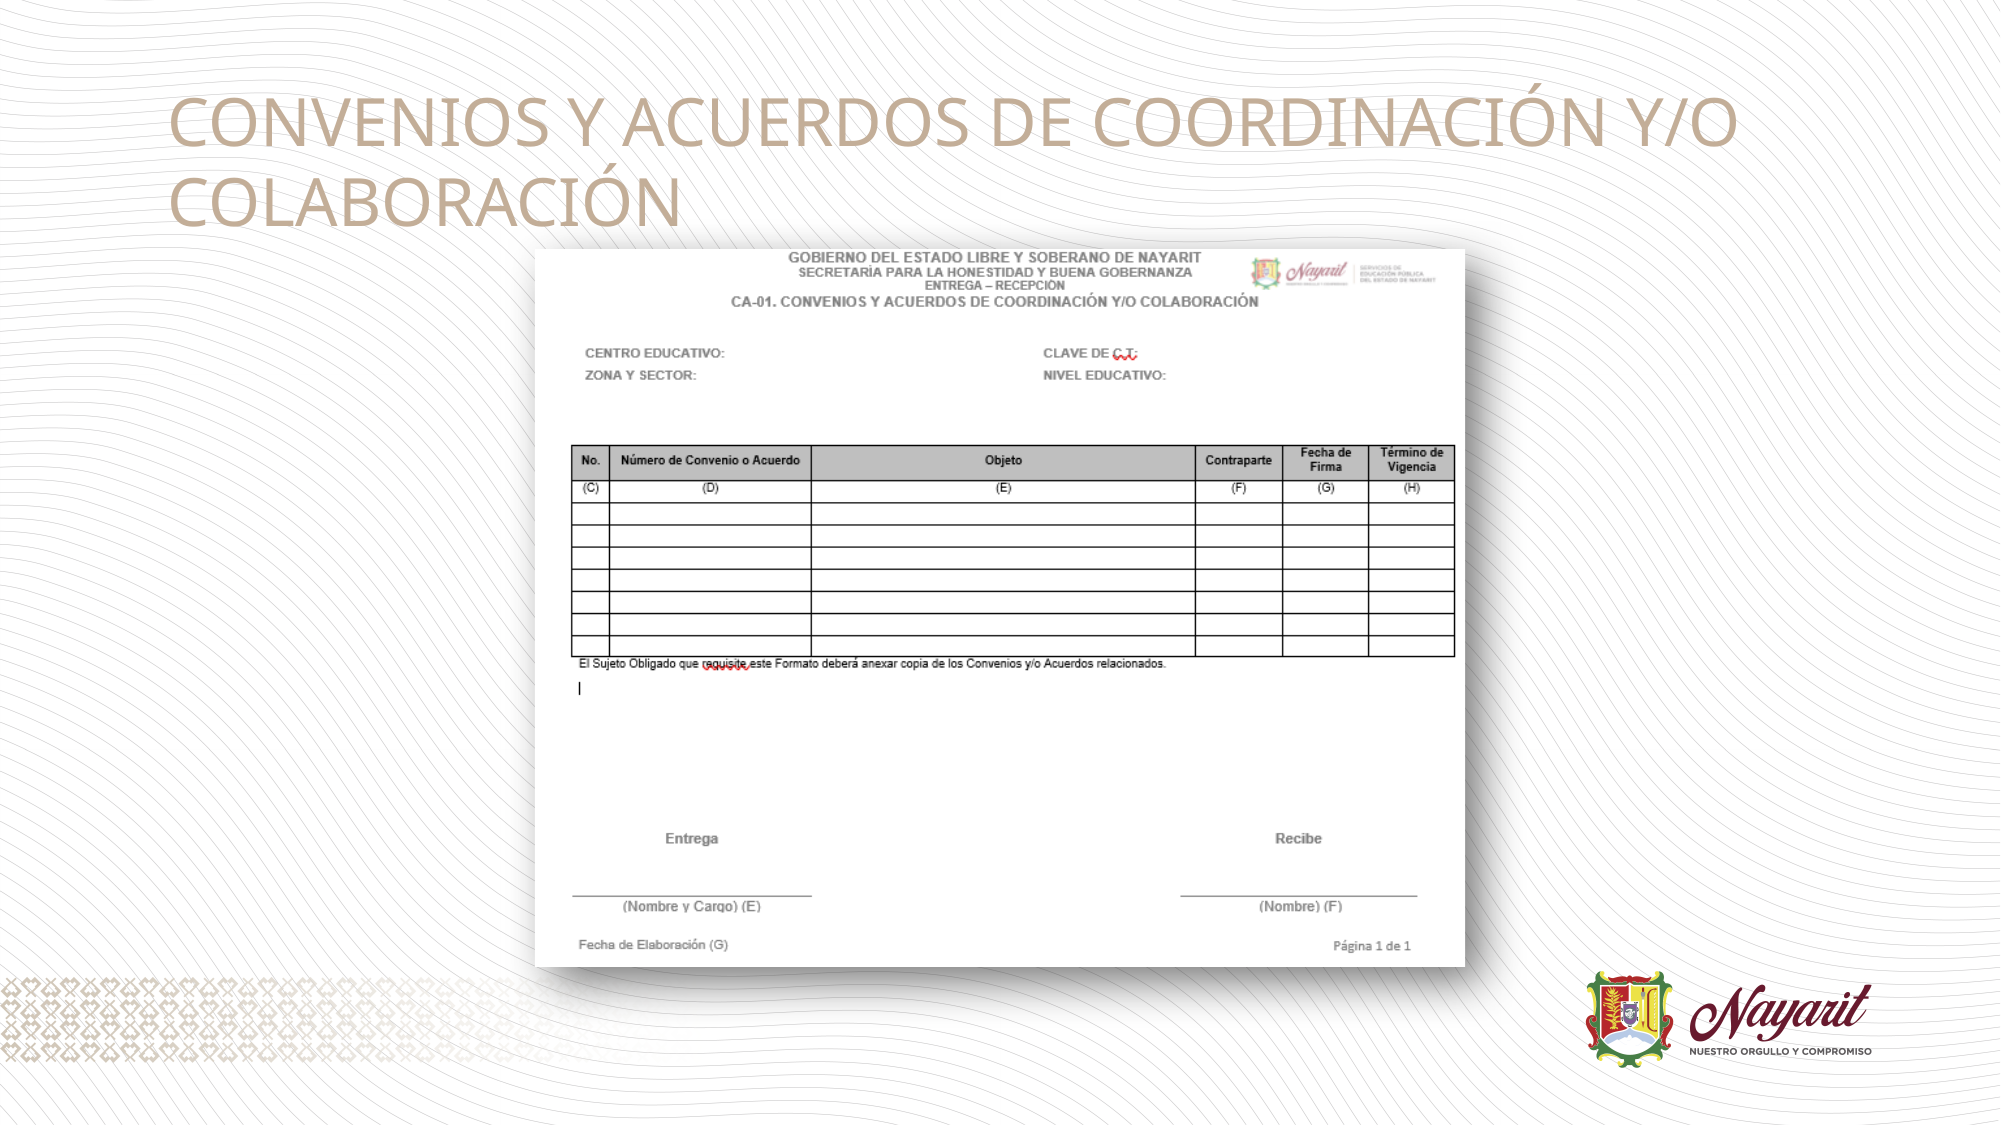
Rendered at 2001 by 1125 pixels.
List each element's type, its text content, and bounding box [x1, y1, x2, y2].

picture [0, 0, 2001, 1125]
text_box CONVENIOS Y ACUERDOS DE COORDINACIÓN Y/O COLABORACIÓN [153, 72, 1931, 248]
